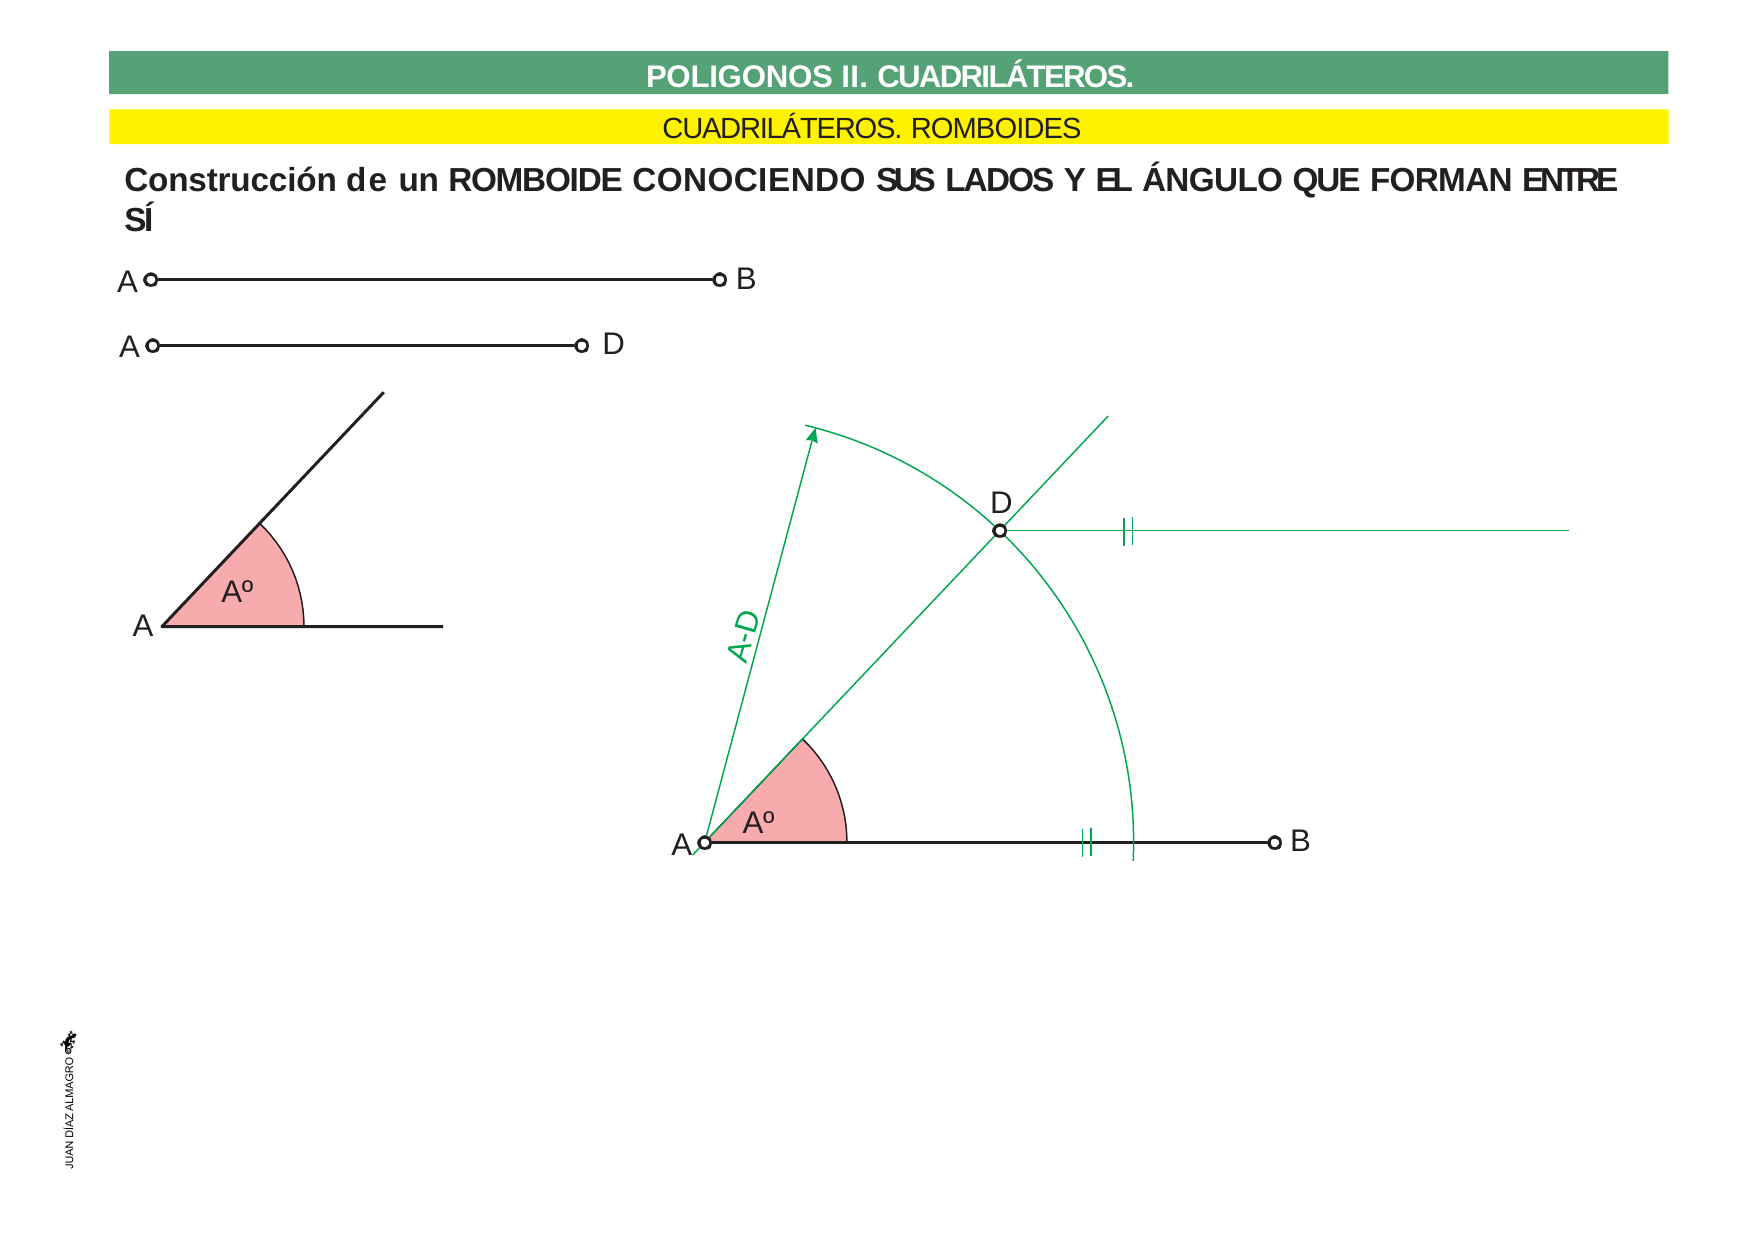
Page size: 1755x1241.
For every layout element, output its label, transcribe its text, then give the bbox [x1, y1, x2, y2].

text_box Aº A [130, 572, 256, 643]
text_box Construcción de un ROMBOIDE CONOCIENDO SUS LADOS Y EL ÁNGULO QUE FORMAN ENTRE SÍ [122, 156, 1643, 239]
text_box [262, 392, 444, 627]
text_box D [600, 321, 627, 362]
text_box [160, 522, 305, 628]
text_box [145, 338, 589, 353]
text_box A [669, 821, 686, 862]
text_box CUADRILÁTEROS. ROMBOIDES [109, 109, 1669, 145]
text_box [1138, 529, 1571, 850]
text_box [691, 415, 1135, 862]
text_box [143, 272, 727, 287]
picture [59, 1030, 78, 1169]
text_box A A [114, 259, 143, 365]
text_box POLIGONOS II. CUADRILÁTEROS. [109, 51, 1669, 95]
text_box B [733, 256, 759, 296]
